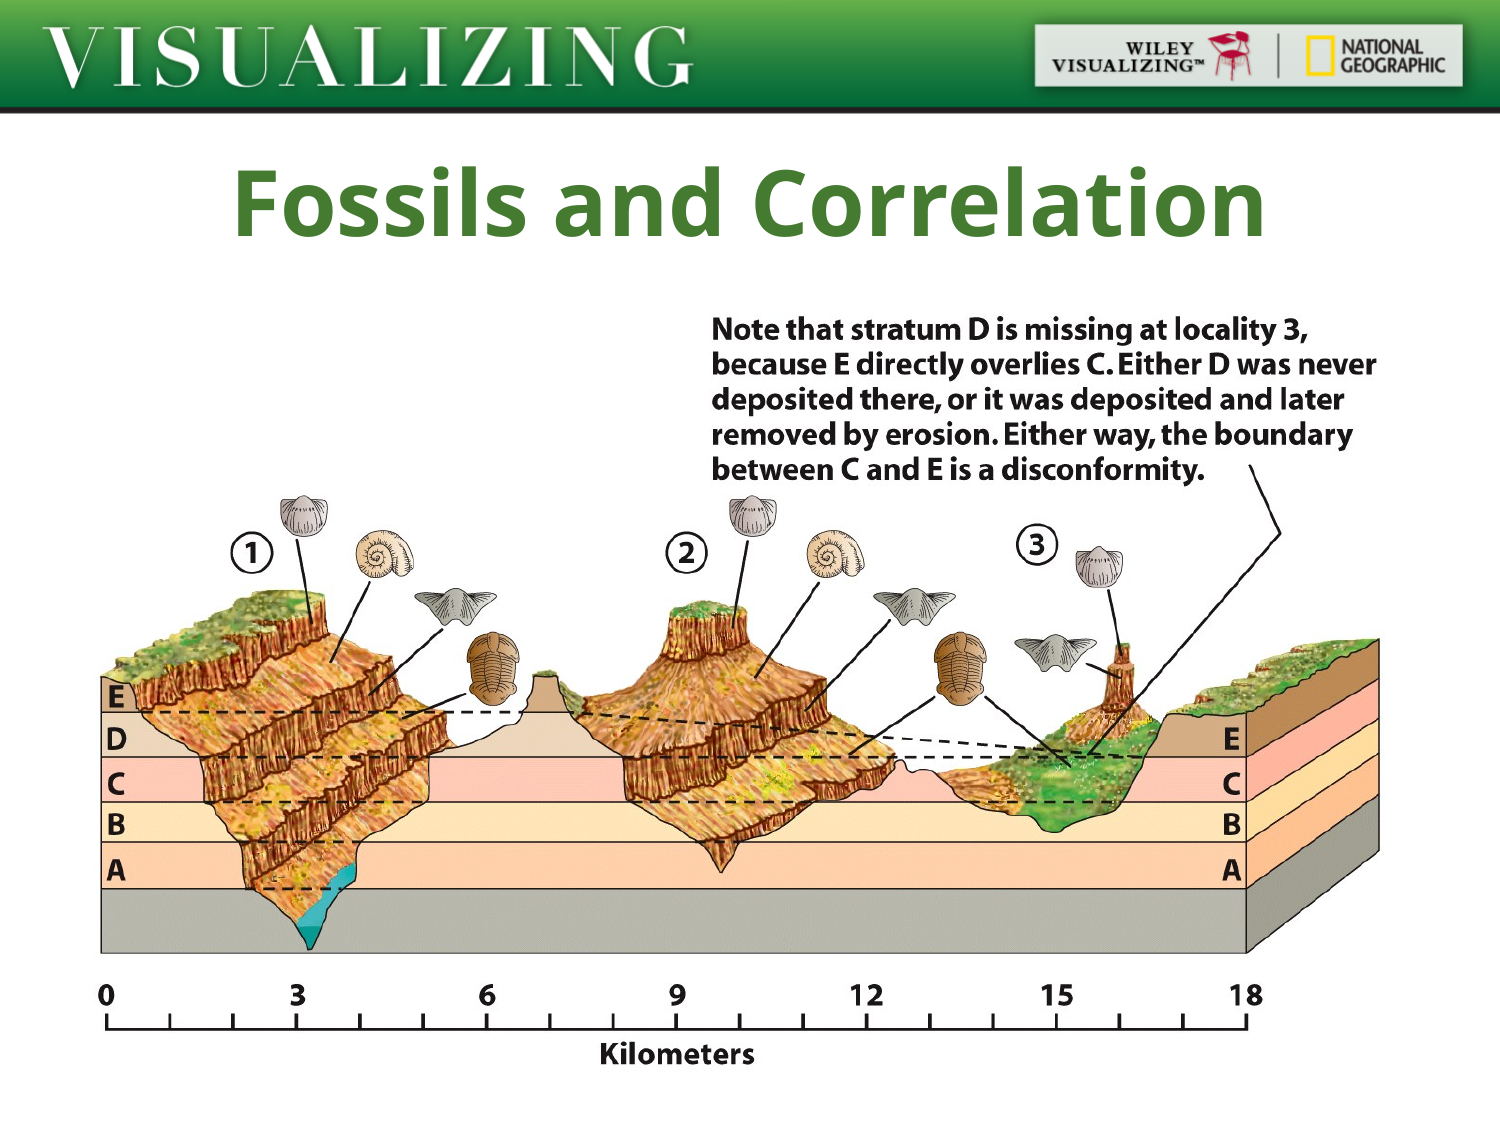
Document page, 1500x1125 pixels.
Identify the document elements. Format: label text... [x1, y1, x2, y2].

picture [93, 298, 1407, 1076]
picture [0, 0, 1500, 128]
title Fossils and Correlation [75, 137, 1425, 325]
